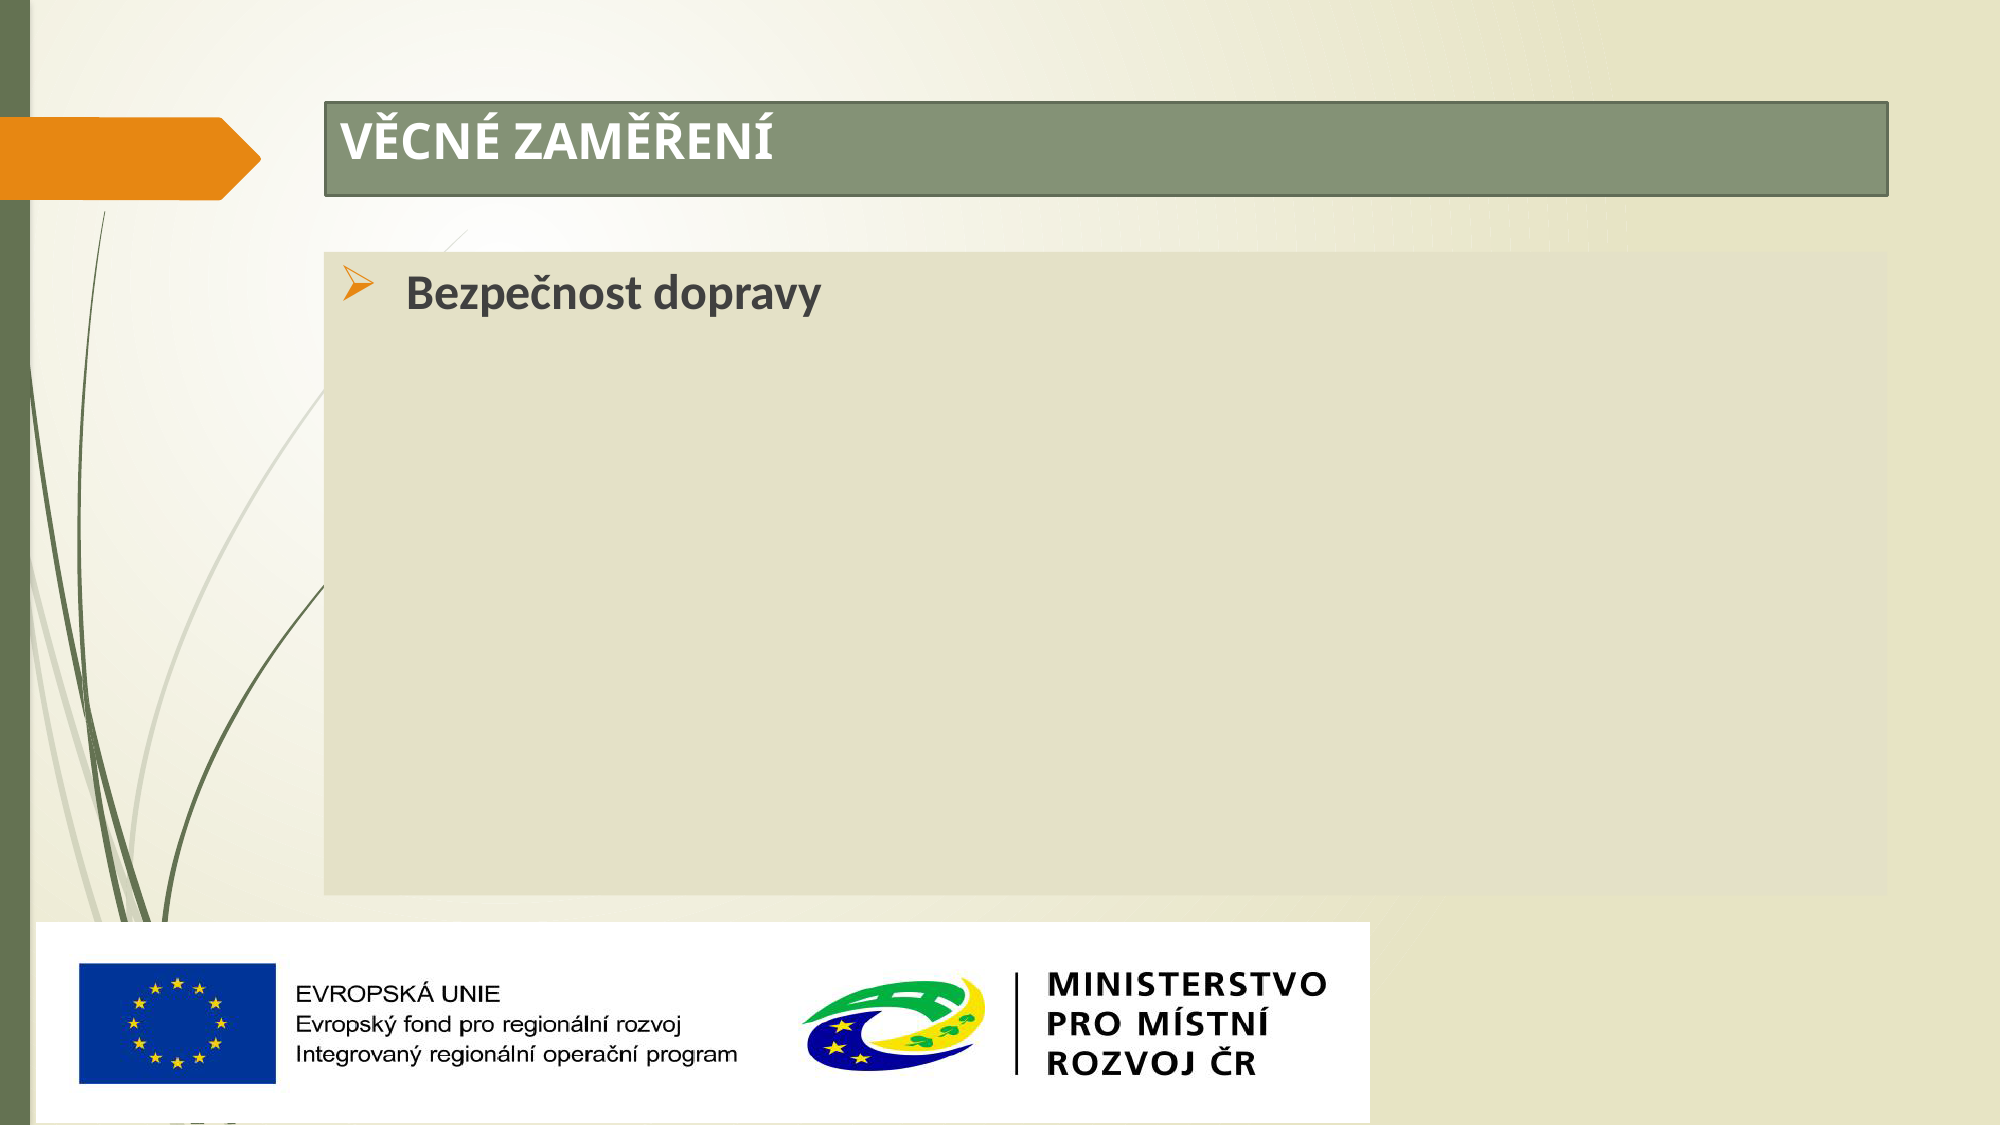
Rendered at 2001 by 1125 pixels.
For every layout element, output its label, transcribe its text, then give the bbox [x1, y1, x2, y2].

list Bezpečnost dopravy [323, 251, 1888, 896]
title Věcné zaměření [324, 101, 1889, 197]
picture [36, 922, 1370, 1123]
